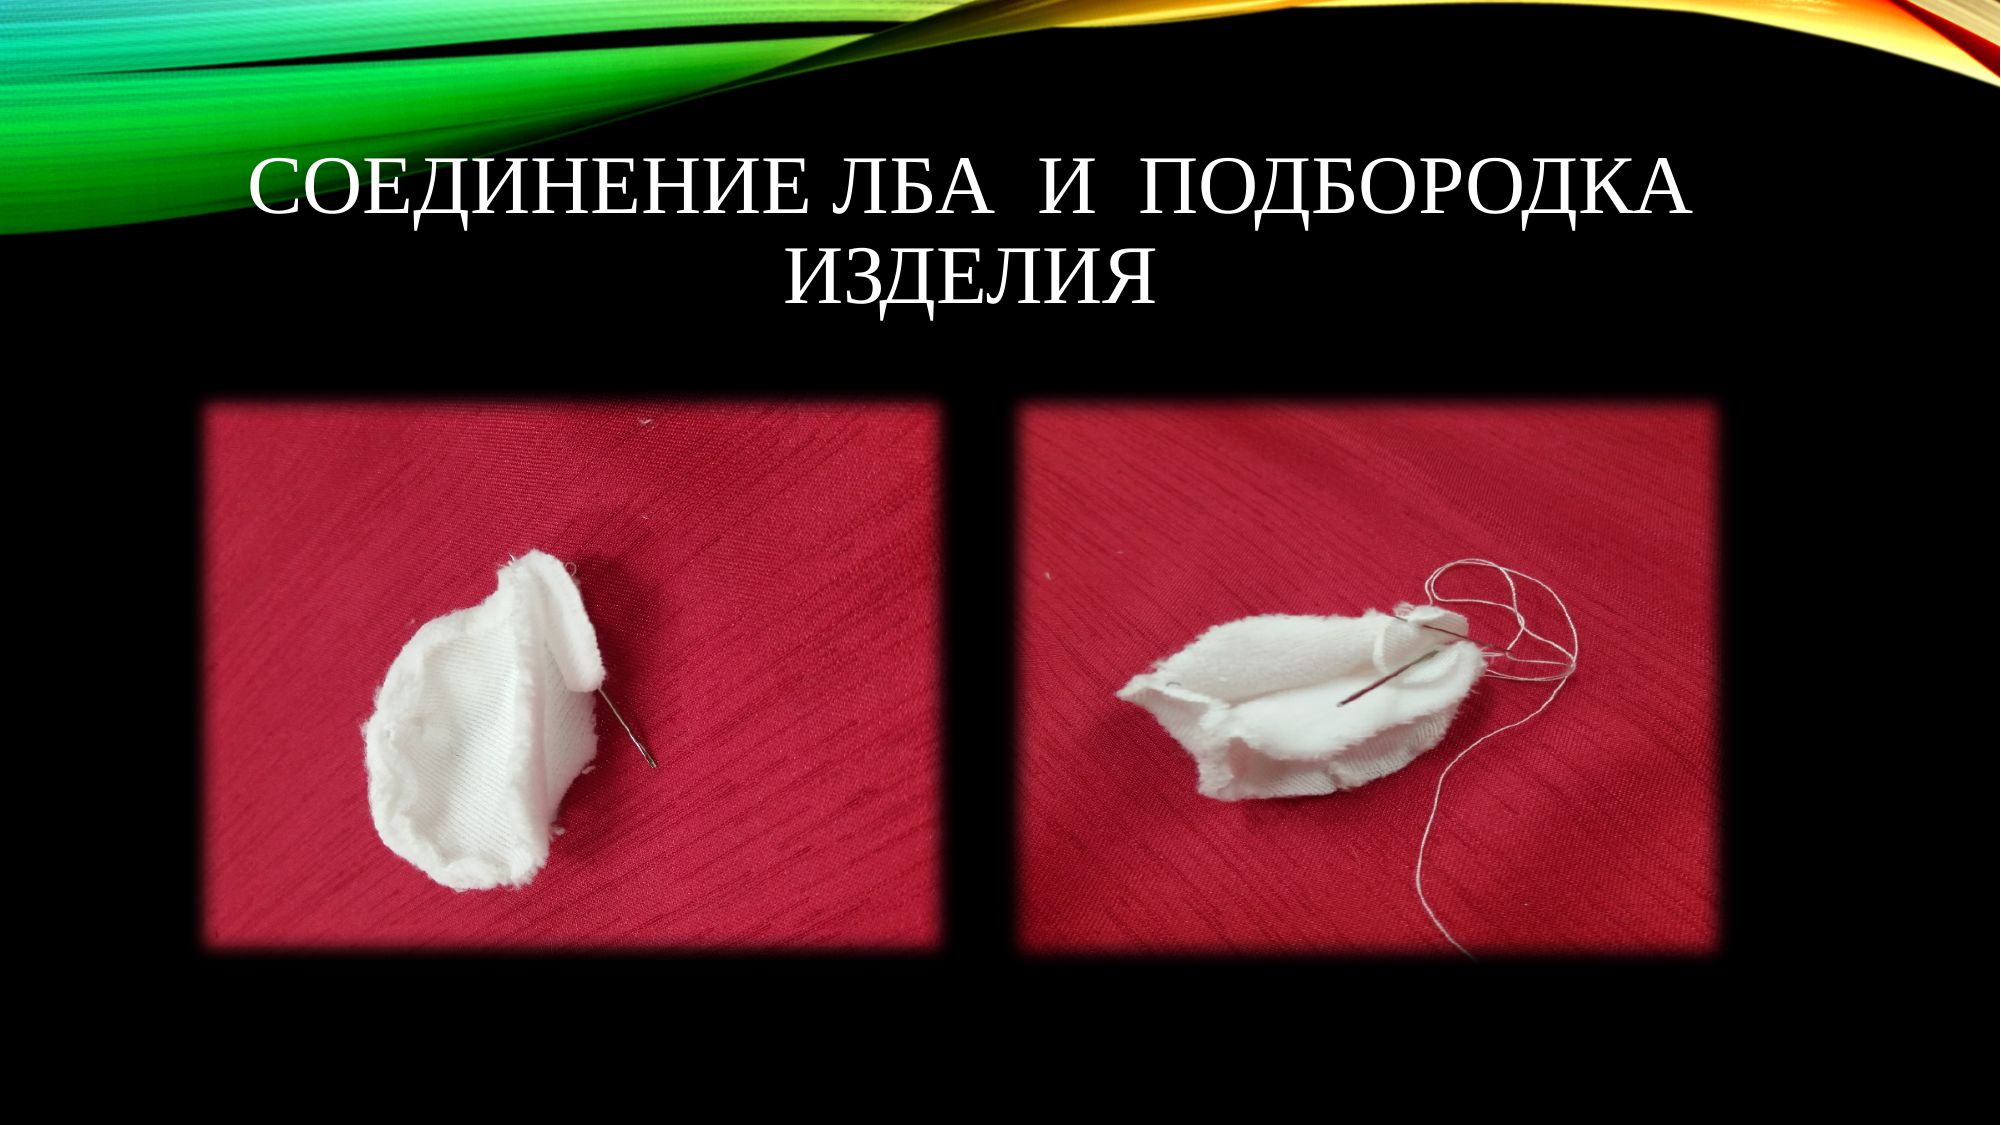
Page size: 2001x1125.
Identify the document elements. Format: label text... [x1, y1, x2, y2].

picture [1013, 310, 1723, 1044]
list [187, 386, 957, 964]
picture [0, 0, 2000, 237]
title Соединение лба и подбородка ИЗДЕЛИЯ [54, 125, 1888, 338]
